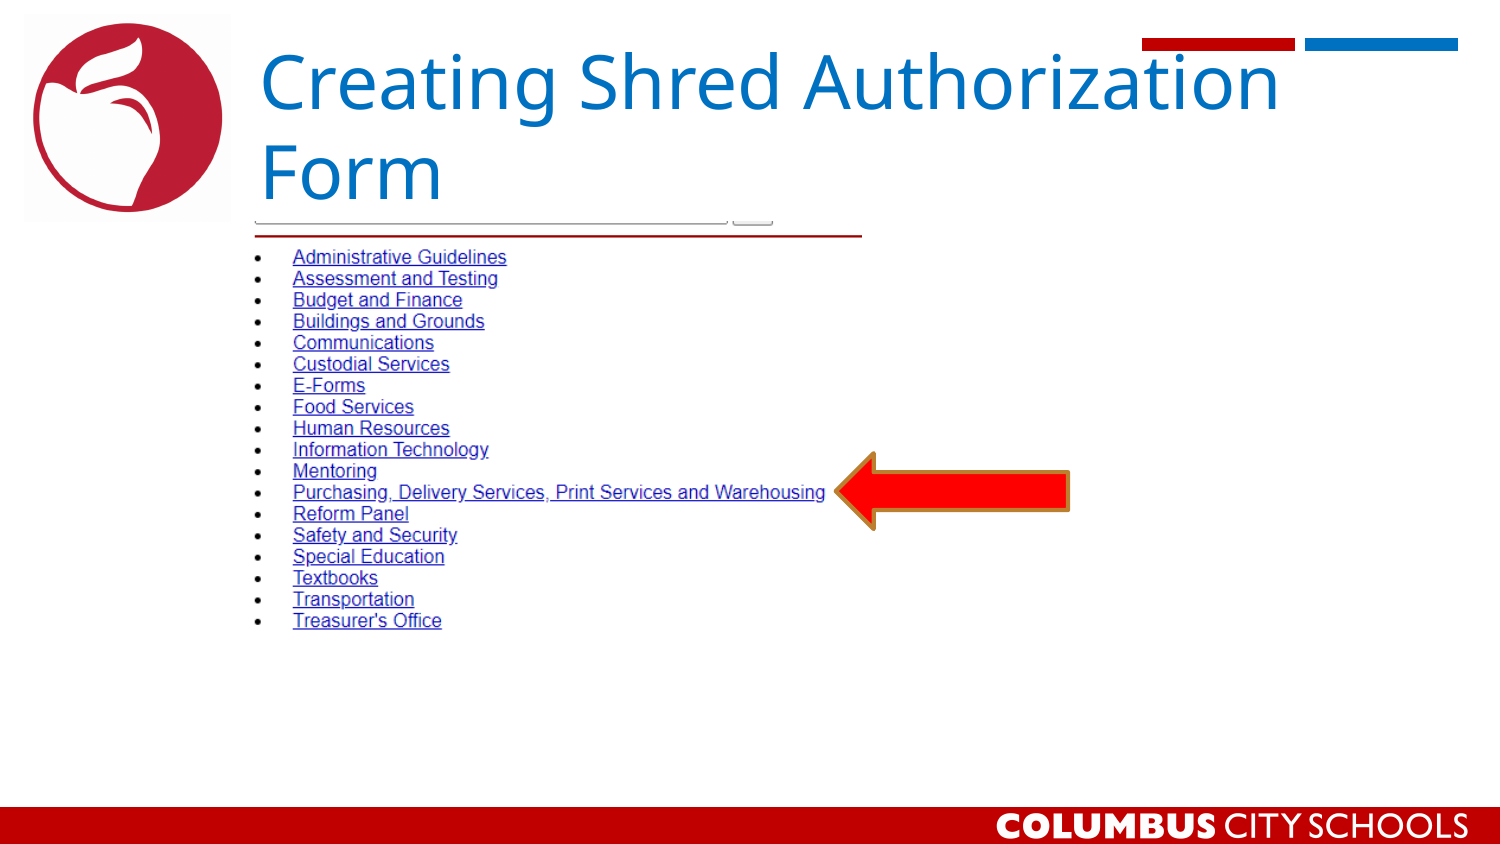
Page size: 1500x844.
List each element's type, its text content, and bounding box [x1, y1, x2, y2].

text_box [868, 451, 1071, 531]
picture [987, 804, 1479, 844]
picture [23, 13, 862, 695]
text_box Creating Shred Authorization Form [244, 88, 1459, 161]
